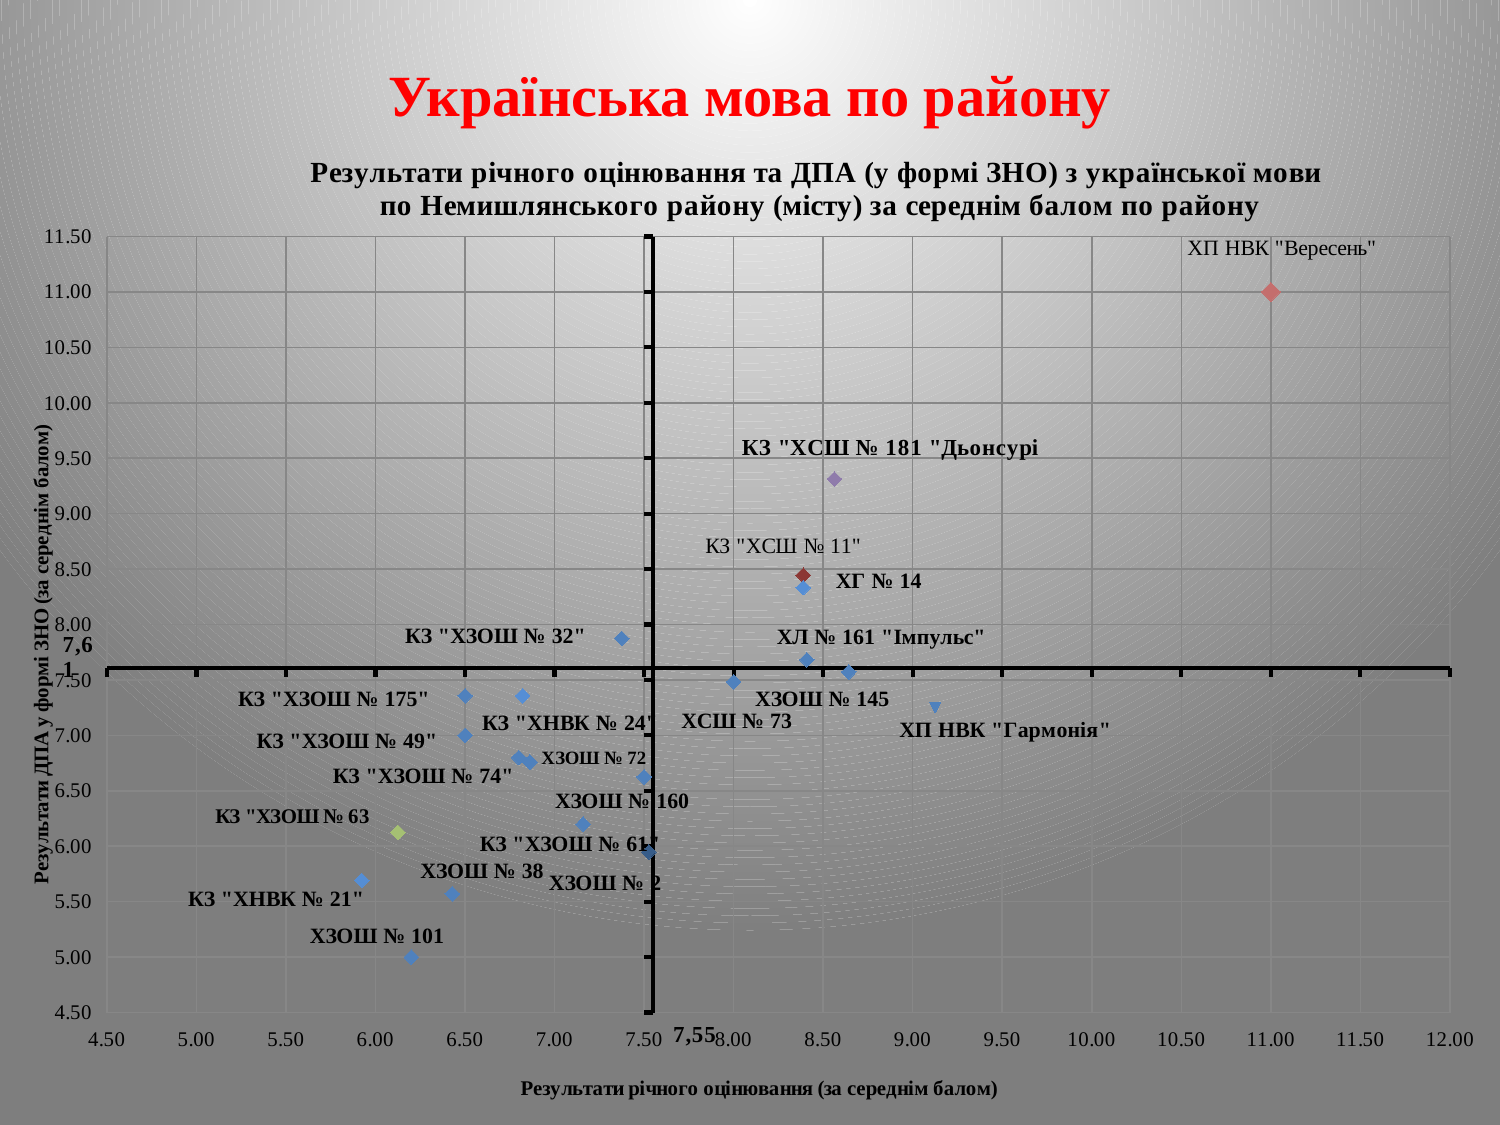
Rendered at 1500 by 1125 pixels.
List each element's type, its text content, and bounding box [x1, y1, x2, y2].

title Українська мова по району [75, 45, 1425, 139]
chart [0, 140, 1500, 1125]
